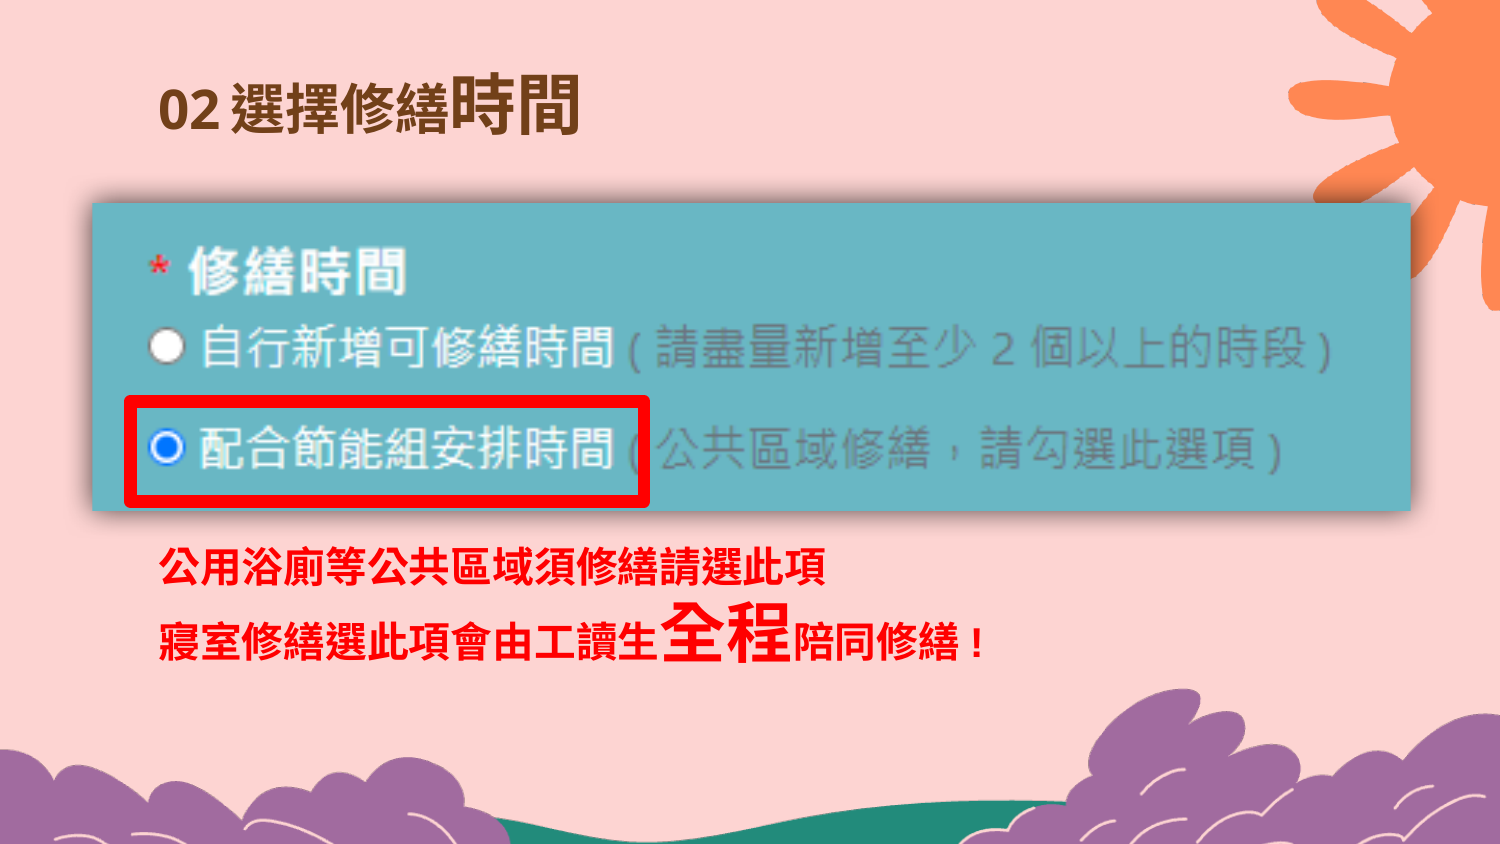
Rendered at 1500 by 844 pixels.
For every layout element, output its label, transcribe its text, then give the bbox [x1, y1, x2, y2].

picture [0, 683, 1500, 844]
text_box 公用浴廁等公共區域須修繕請選此項 寢室修繕選此項會由工讀生全程陪同修繕! [143, 533, 1102, 679]
title 02選擇修繕時間 [143, 55, 1194, 201]
picture [92, 0, 1500, 511]
